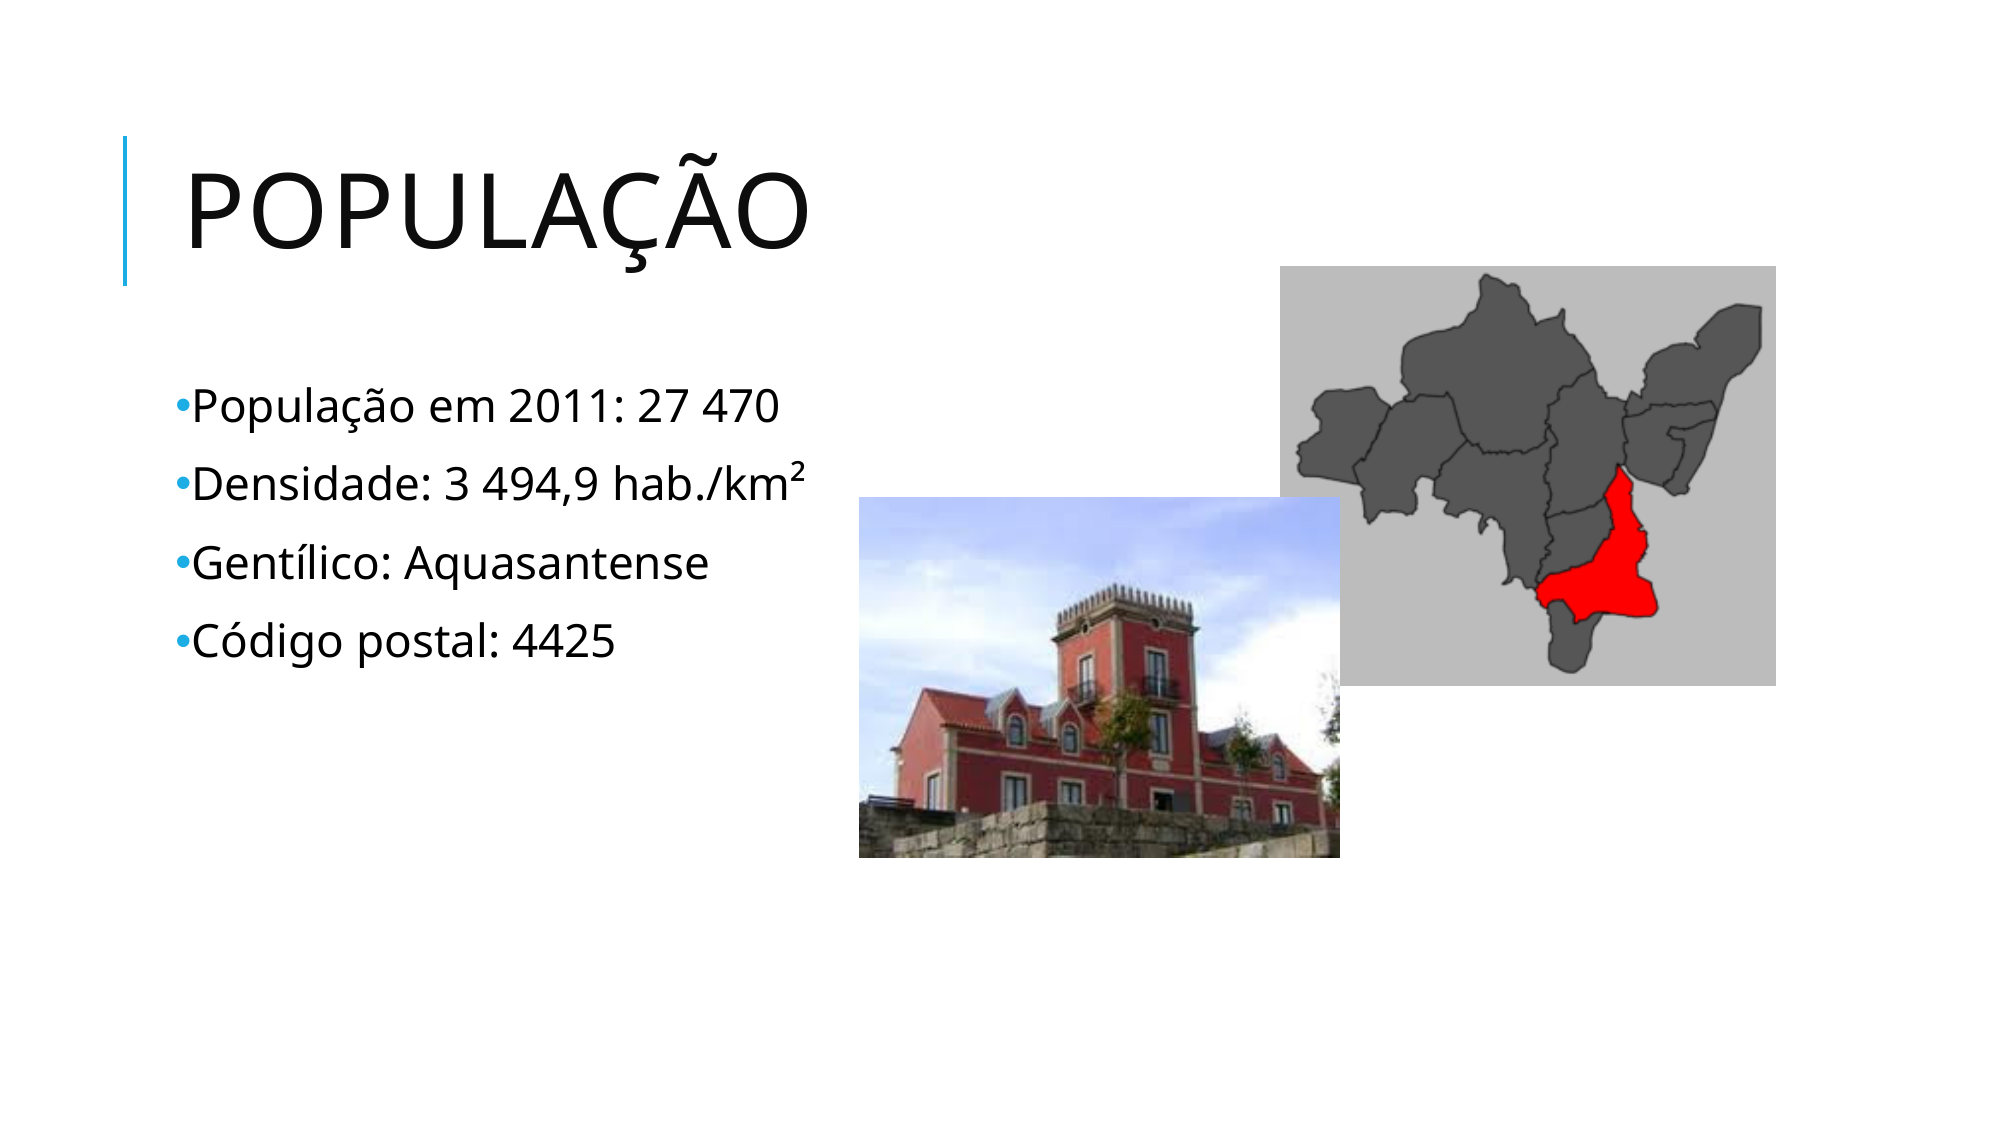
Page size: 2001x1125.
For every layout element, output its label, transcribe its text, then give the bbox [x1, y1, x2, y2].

list População em 2011: 27 470 Densidade: 3 494,9 hab./km² Gentílico: Aquasantense Código postal: 4425 [168, 375, 1763, 1035]
picture [858, 265, 1776, 858]
title População [168, 96, 1763, 342]
